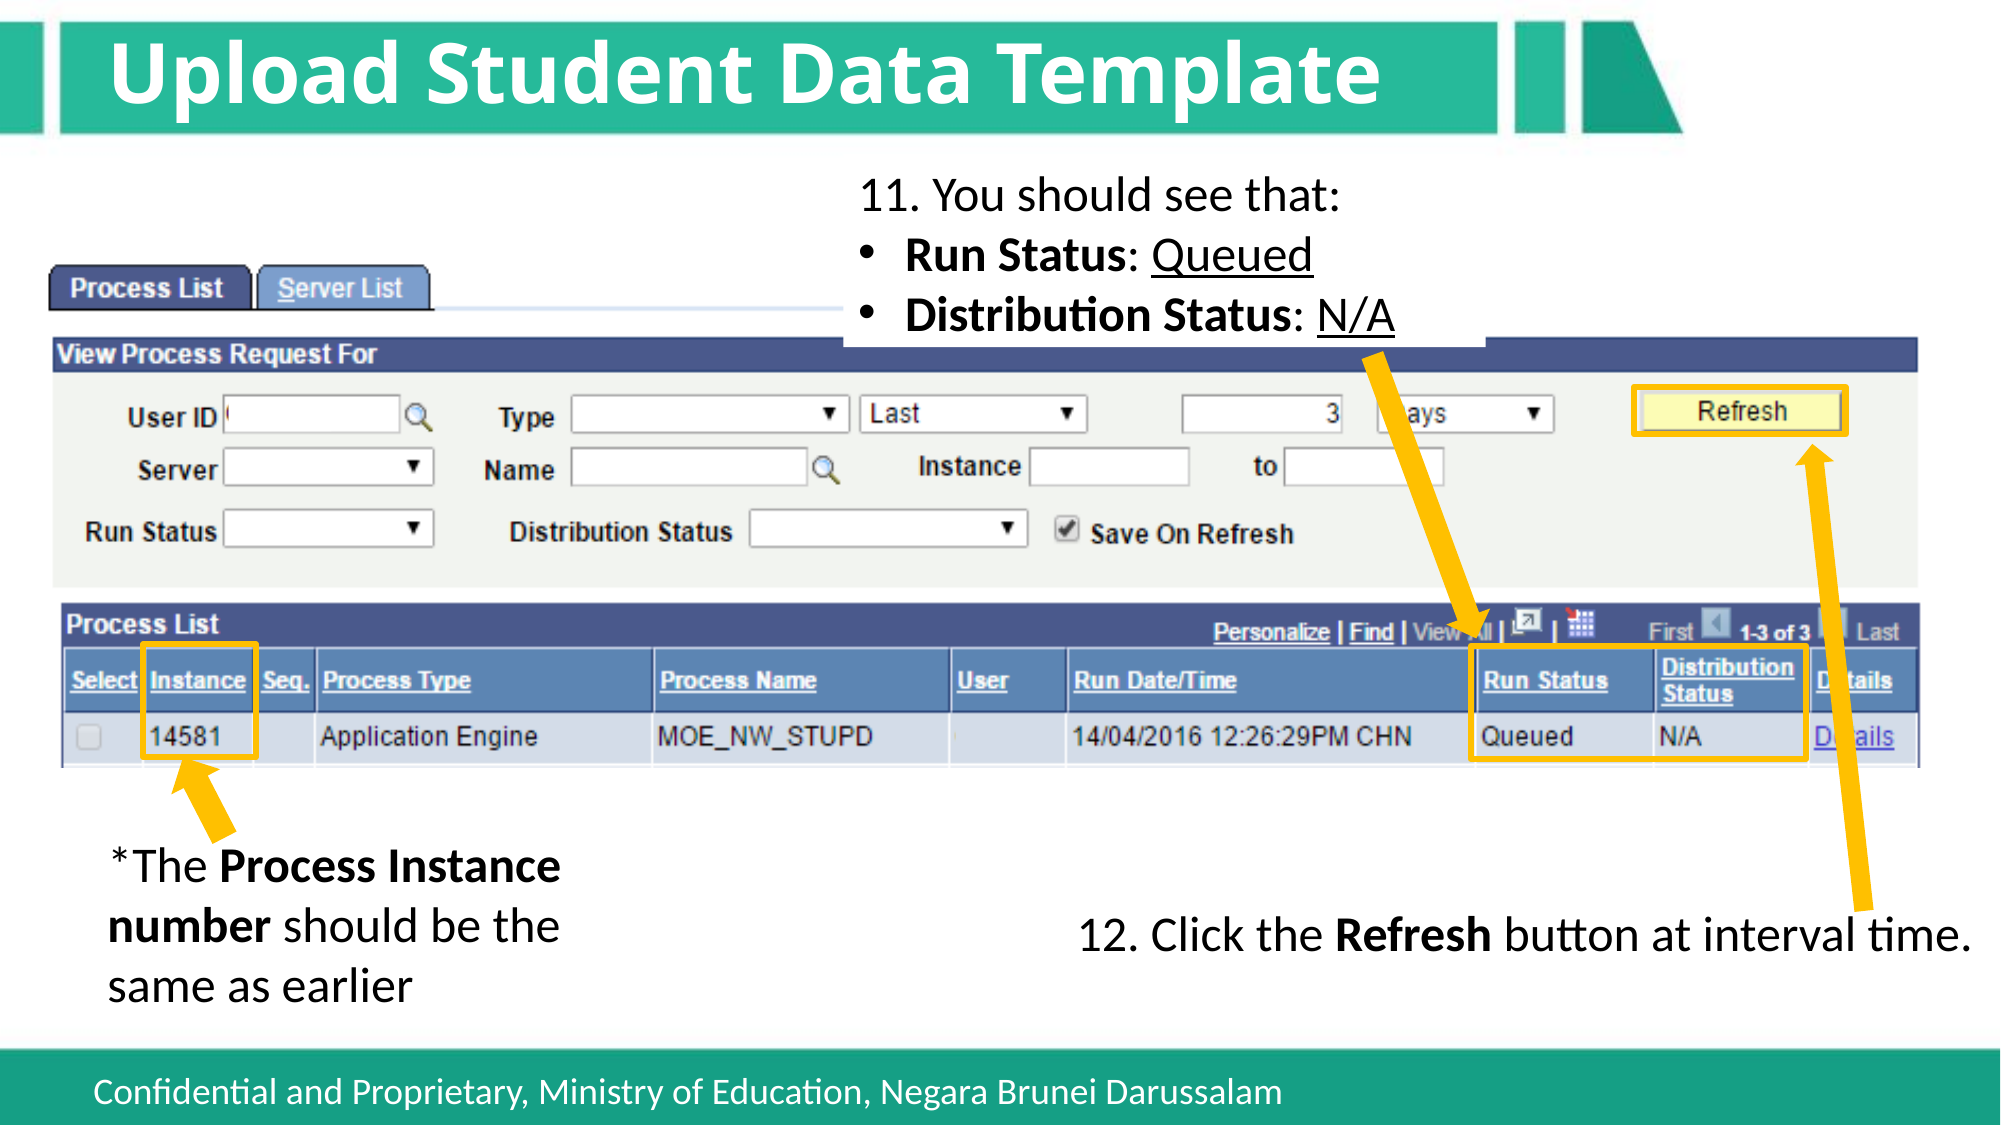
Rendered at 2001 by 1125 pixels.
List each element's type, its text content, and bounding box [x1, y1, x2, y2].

title Upload Student Data Template [92, 19, 1486, 134]
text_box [47, 263, 1929, 768]
text_box 12. Click the Refresh button at interval time. [1061, 893, 2000, 954]
text_box [171, 768, 237, 844]
text_box 11. You should see that: Run Status: Queued Distribution Status: N/A [843, 153, 1486, 263]
text_box *The Process Instance number should be the same as earlier [92, 825, 662, 1021]
picture [0, 0, 2001, 1125]
text_box [1838, 768, 1874, 912]
